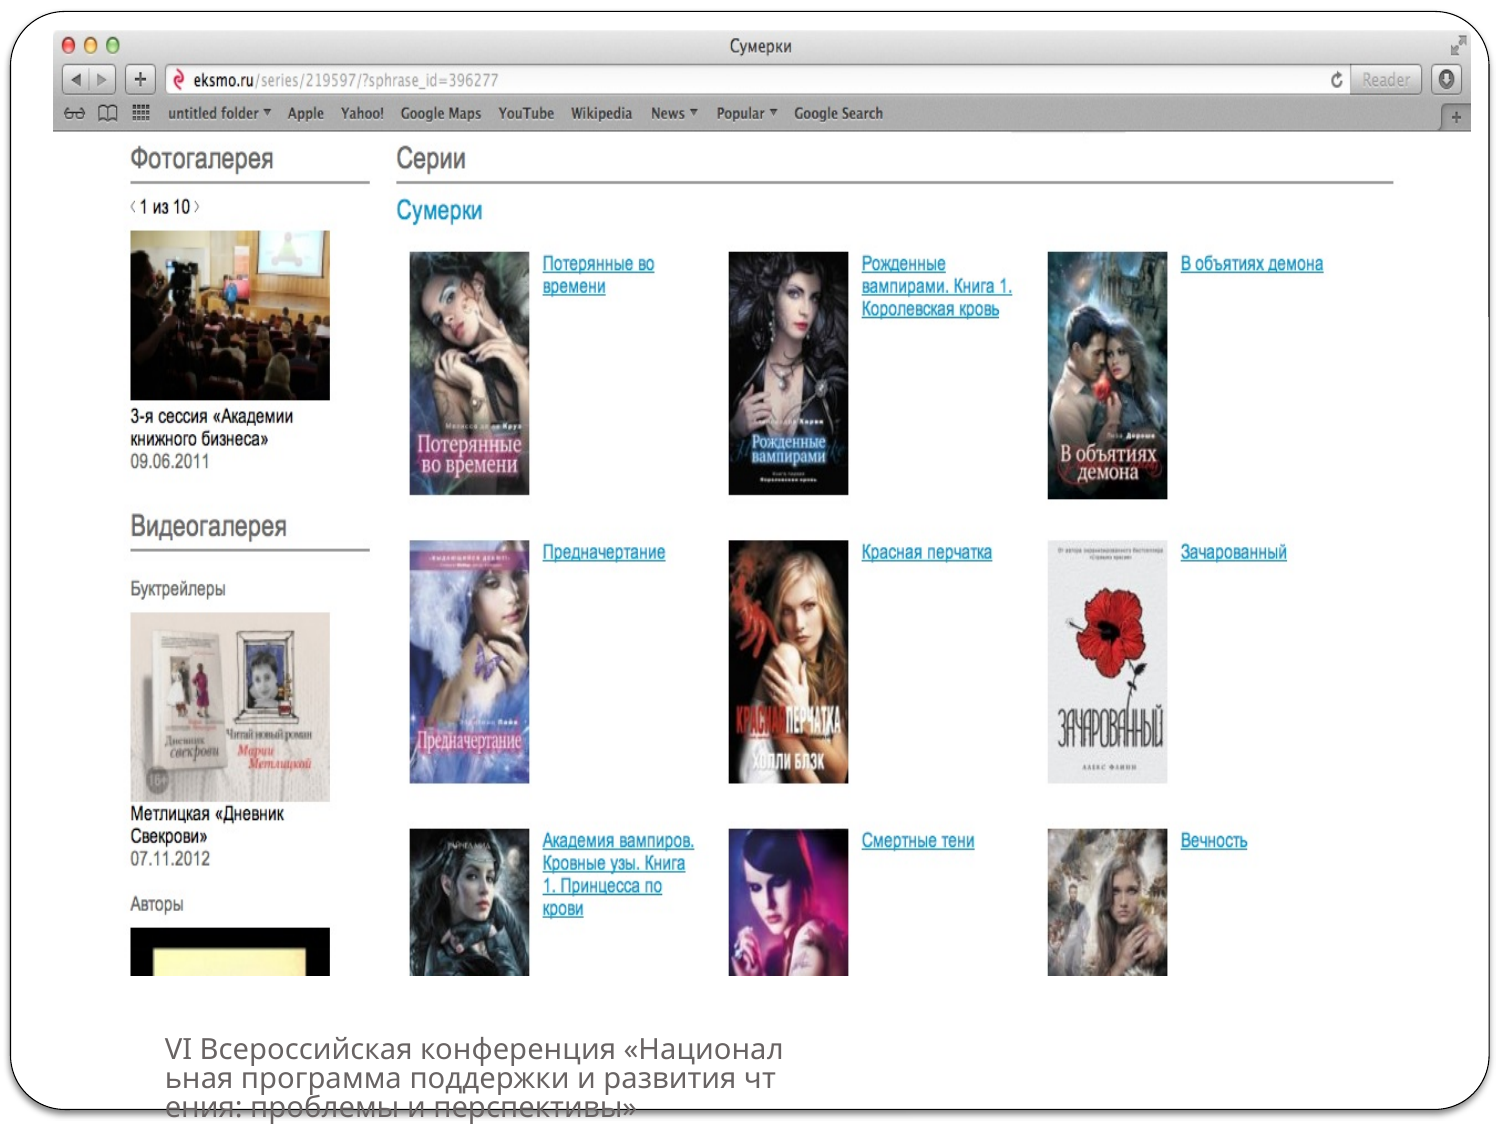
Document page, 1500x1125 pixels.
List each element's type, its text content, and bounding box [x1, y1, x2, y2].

footer VI Всероссийская конференция «Национальная программа поддержки и развития чтения: проблемы и перспективы» [150, 1012, 800, 1088]
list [52, 30, 1471, 977]
